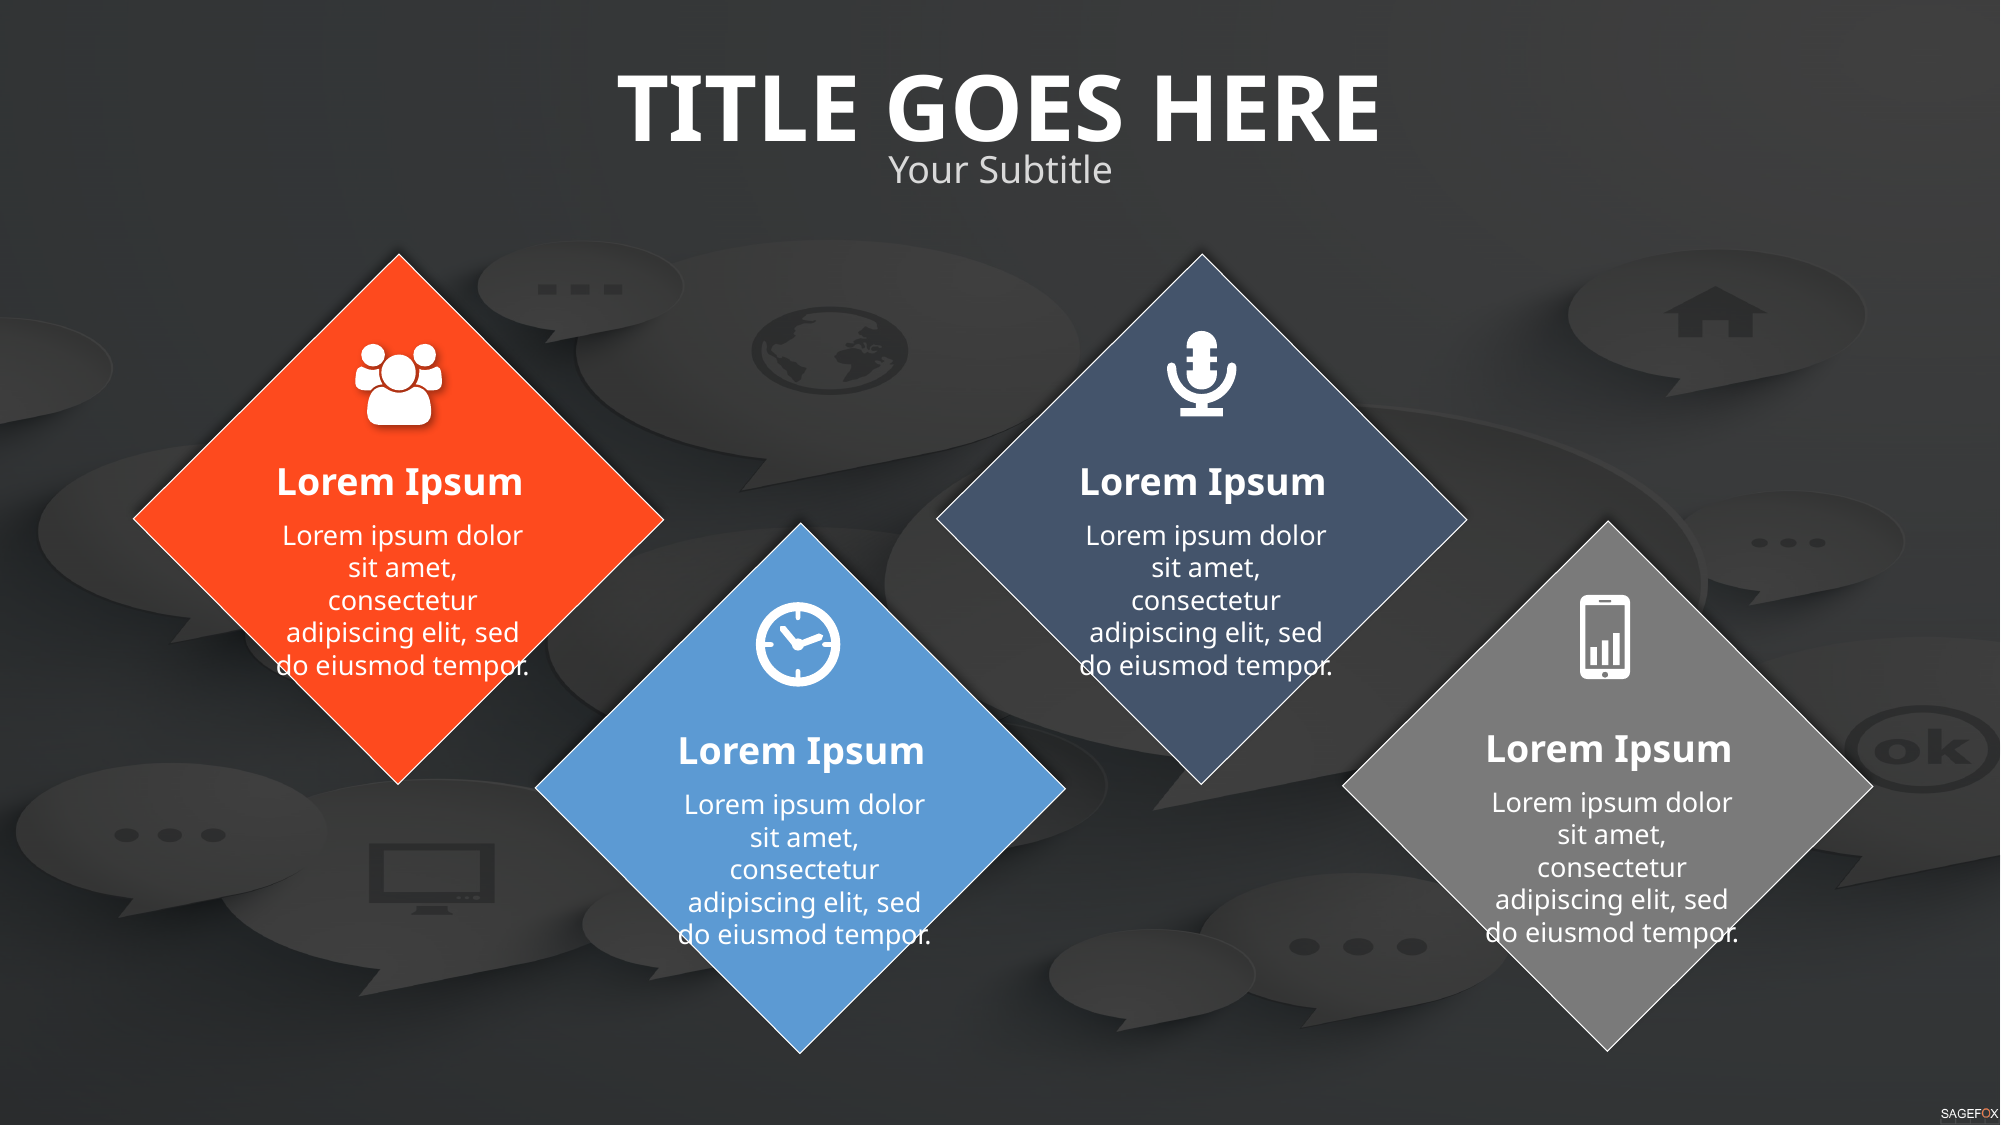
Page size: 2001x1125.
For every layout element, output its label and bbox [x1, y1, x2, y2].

text_box [1489, 929, 1497, 940]
text_box [355, 343, 442, 425]
text_box [548, 42, 1452, 199]
text_box [1089, 658, 1330, 786]
text_box [1083, 662, 1091, 673]
text_box [1480, 925, 1497, 932]
text_box [270, 658, 287, 665]
text_box [286, 658, 527, 786]
text_box [1052, 450, 1353, 658]
text_box [935, 252, 1469, 637]
text_box [672, 927, 689, 934]
text_box [688, 927, 929, 1055]
text_box [131, 252, 666, 637]
text_box [1458, 717, 1759, 925]
text_box [1580, 594, 1631, 679]
text_box [681, 931, 689, 942]
text_box [533, 521, 1067, 906]
text_box [1495, 925, 1736, 1053]
text_box [249, 450, 550, 658]
picture [0, 0, 2001, 1125]
text_box [1341, 519, 1875, 903]
text_box [1073, 658, 1091, 666]
text_box [1167, 330, 1237, 417]
text_box [651, 719, 952, 927]
text_box [755, 602, 841, 687]
text_box [279, 662, 287, 673]
